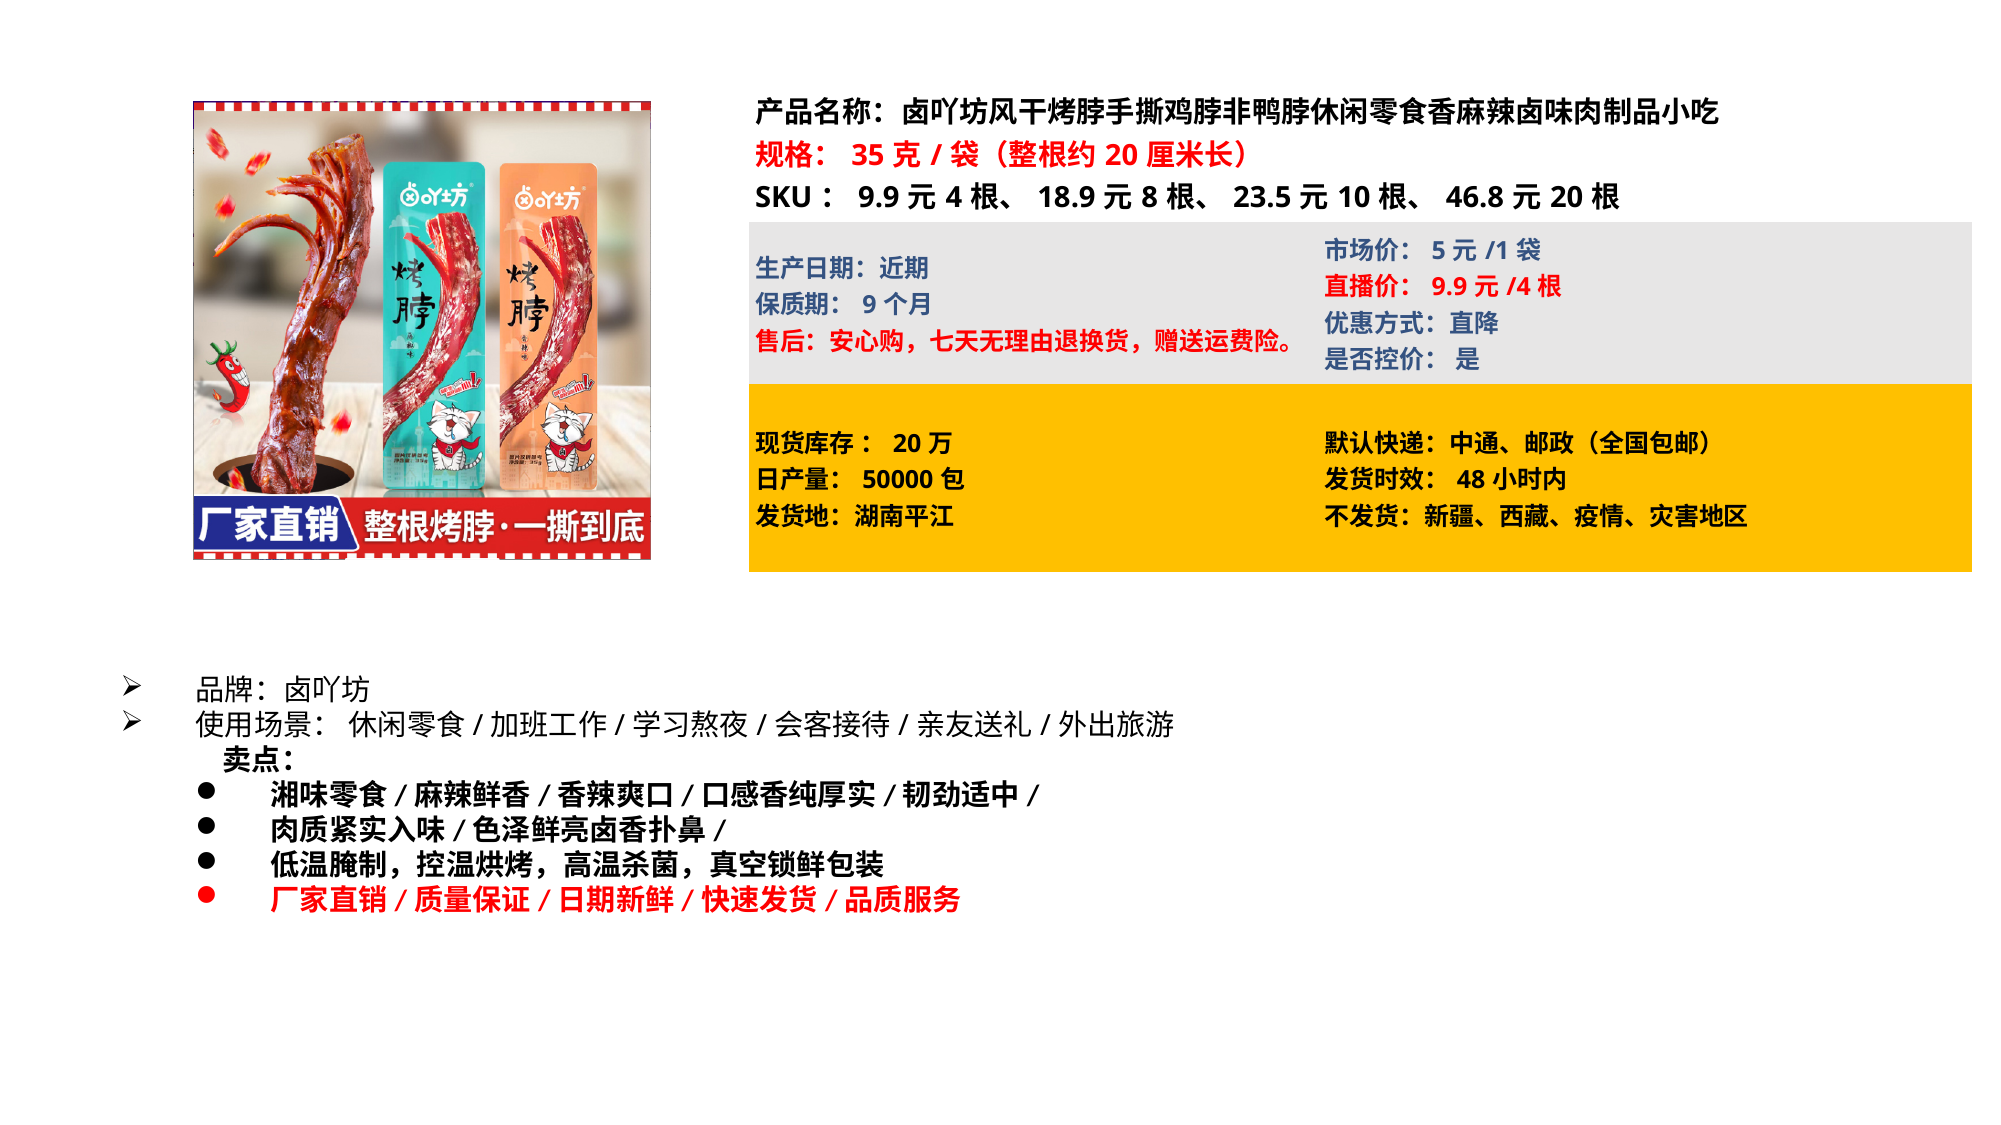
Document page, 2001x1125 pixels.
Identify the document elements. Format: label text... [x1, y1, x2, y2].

picture [193, 101, 651, 560]
table_cell 现货库存 ：20万 日产量：50000包 发货地：湖南平江 [749, 384, 1319, 572]
table_cell 生产日期：近期 保质期：9个月 售后：安心购，七天无理由退换货，赠送运费险。 [749, 222, 1319, 384]
table_header 产品名称：卤吖坊风干烤脖手撕鸡脖非鸭脖休闲零食香麻辣卤味肉制品小吃 规格：35克/袋（整根约20厘米长） SKU：9.9元4根、18.9元8根、23.5元10根、46.8元20根 [749, 83, 1972, 222]
table_cell 市场价：5元/1袋 直播价：9.9元/4根 优惠方式：直降 是否控价： 是 [1319, 222, 1972, 384]
text_box 品牌：卤吖坊 使用场景： 休闲零食/加班工作/学习熬夜/会客接待/亲友送礼/外出旅游 卖点： 湘味零食/麻辣鲜香/香辣爽口/口感香纯厚实/韧劲适中/ 肉质紧实入味/色泽鲜亮卤香扑鼻/ 低温腌制，控温烘烤，高温杀菌，真空锁鲜包装 厂家直销/质量保证/日期新鲜/快速发货/品质服务 [114, 665, 1554, 958]
table_cell 默认快递：中通、邮政（全国包邮） 发货时效：48小时内 不发货：新疆、西藏、疫情、灾害地区 [1319, 384, 1972, 572]
